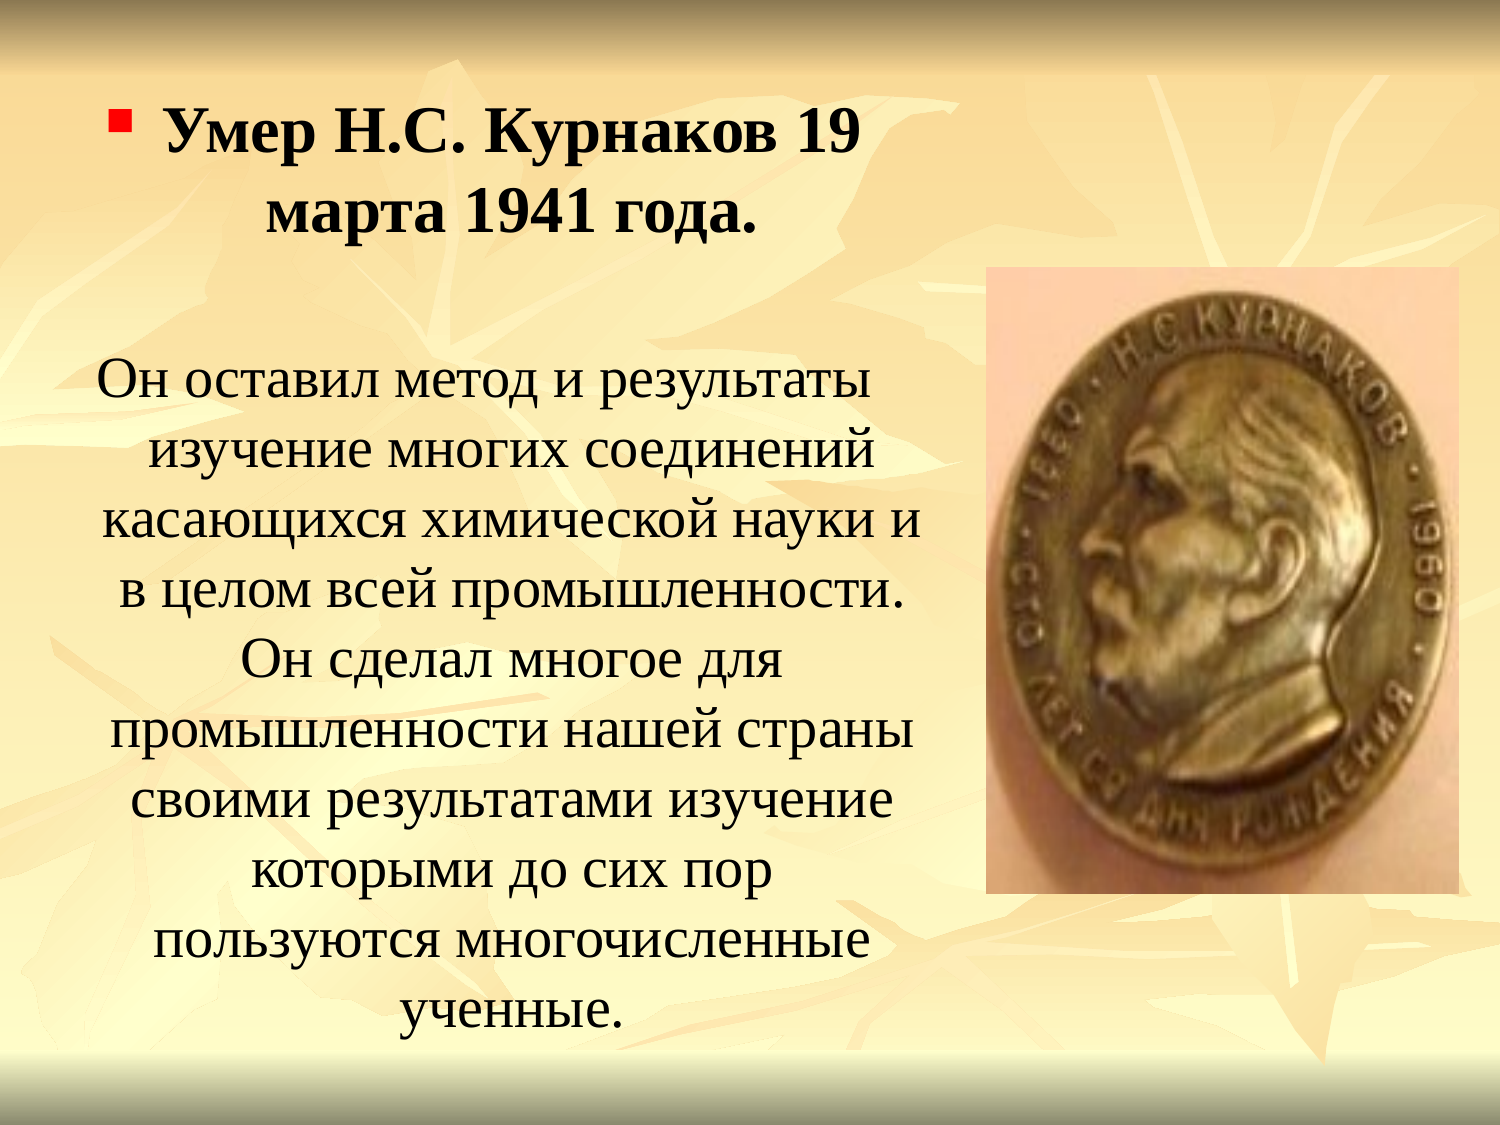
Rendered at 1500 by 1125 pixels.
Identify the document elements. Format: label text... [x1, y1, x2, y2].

list Умер Н.С. Курнаков 19 марта 1941 года. Он оставил метод и результаты изучение многих соединений касающихся химической науки и в целом всей промышленности. Он сделал многое для промышленности нашей страны своими результатами изучение которыми до сих пор пользуются многочисленные ученные. [29, 77, 940, 1125]
picture [985, 266, 1460, 894]
